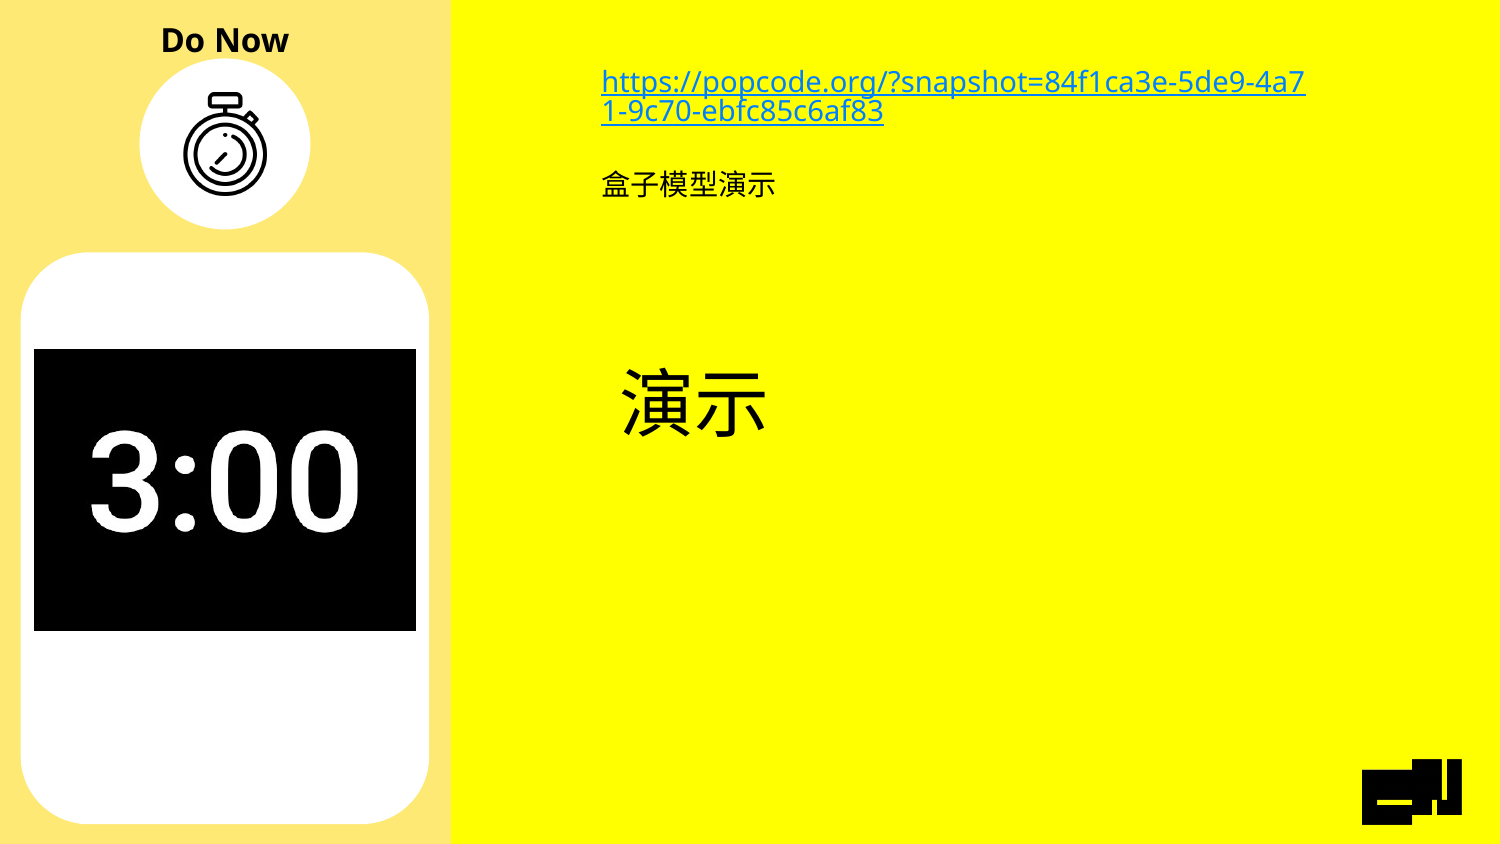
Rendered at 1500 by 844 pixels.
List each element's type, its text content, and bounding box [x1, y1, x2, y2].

list 演示 [604, 349, 1500, 844]
picture [33, 348, 417, 631]
picture [173, 92, 277, 196]
text_box https://popcode.org/?snapshot=84f1ca3e-5de9-4a71-9c70-ebfc85c6af83 盒子模型演示 [586, 55, 1337, 180]
